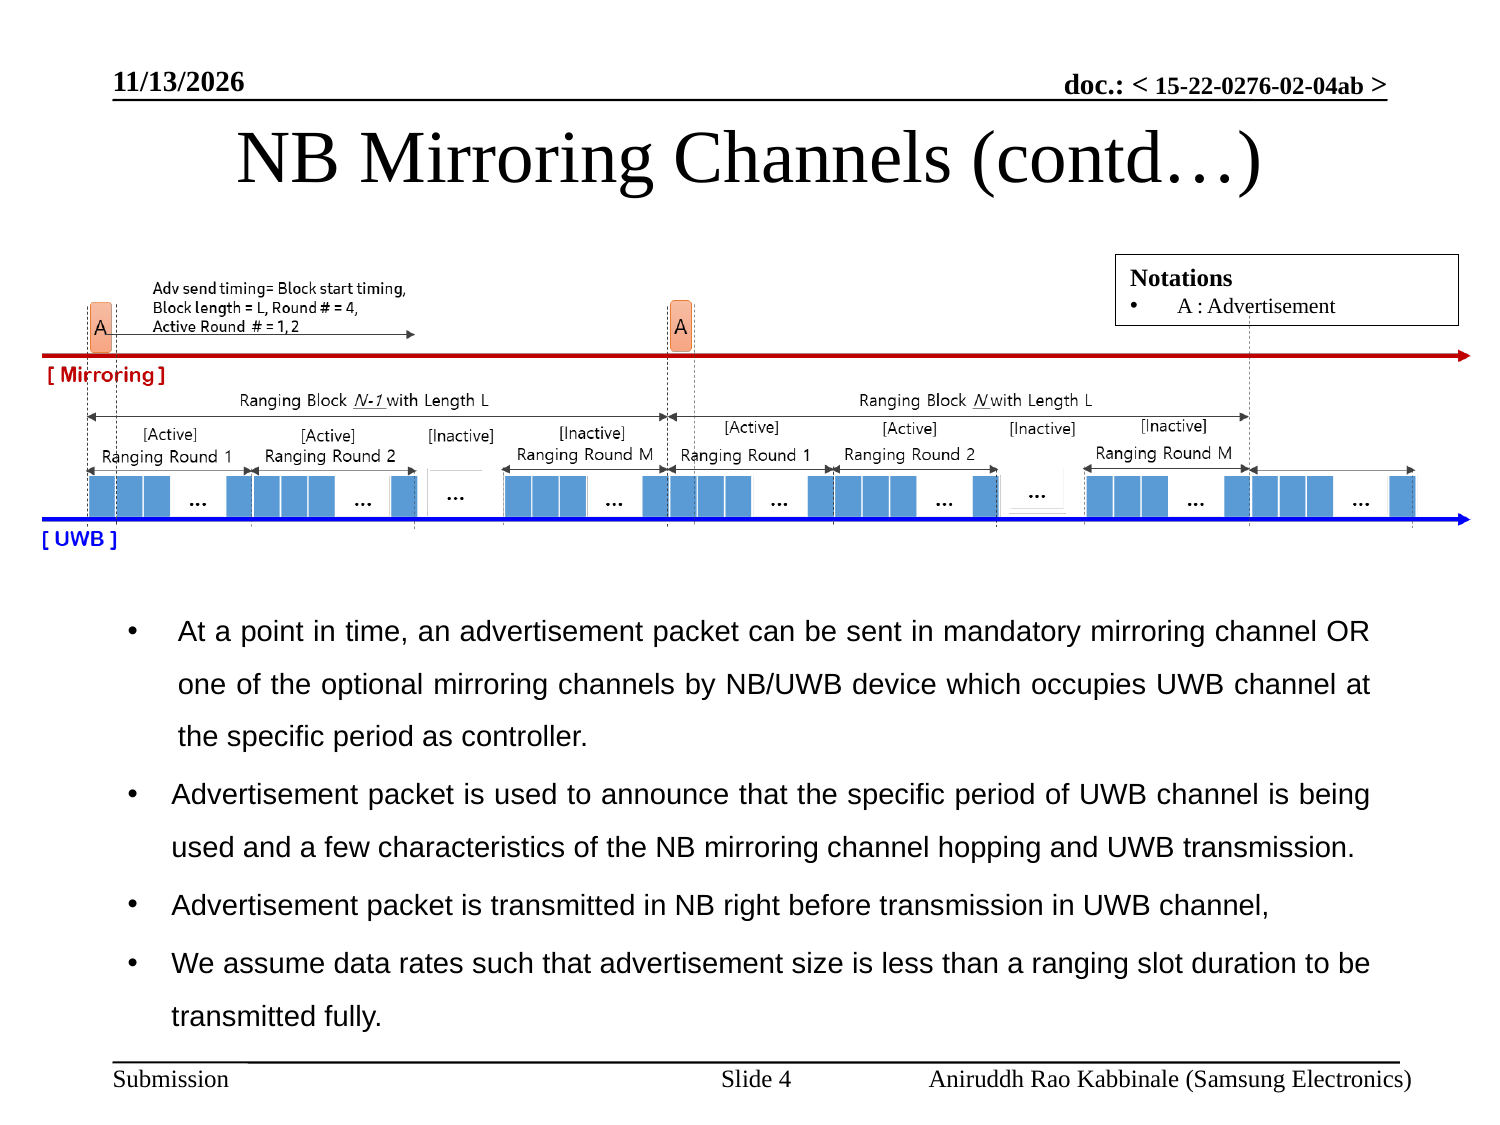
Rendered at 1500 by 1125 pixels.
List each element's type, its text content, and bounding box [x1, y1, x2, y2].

title NB Mirroring Channels (contd…) [112, 112, 1388, 193]
text_box Notations A : Advertisement [1115, 254, 1459, 274]
footer Aniruddh Rao Kabbinale (Samsung Electronics) [900, 1062, 1413, 1093]
picture [28, 274, 1484, 563]
list At a point in time, an advertisement packet can be sent in mandatory mirroring channel OR one of the optional mirroring channels by NB/UWB device which occupies UWB channel at the specific period as controller. Advertisement packet is used to announce that the specific period of UWB channel is being used and a few characteristics of the NB mirroring channel hopping and UWB transmission. Advertisement packet is transmitted in NB right before transmission in UWB channel, We assume data rates such that advertisement size is less than a ranging slot duration to be transmitted fully. [112, 587, 1388, 1000]
slide_number Slide 4 [712, 1062, 800, 1093]
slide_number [112, 62, 375, 98]
